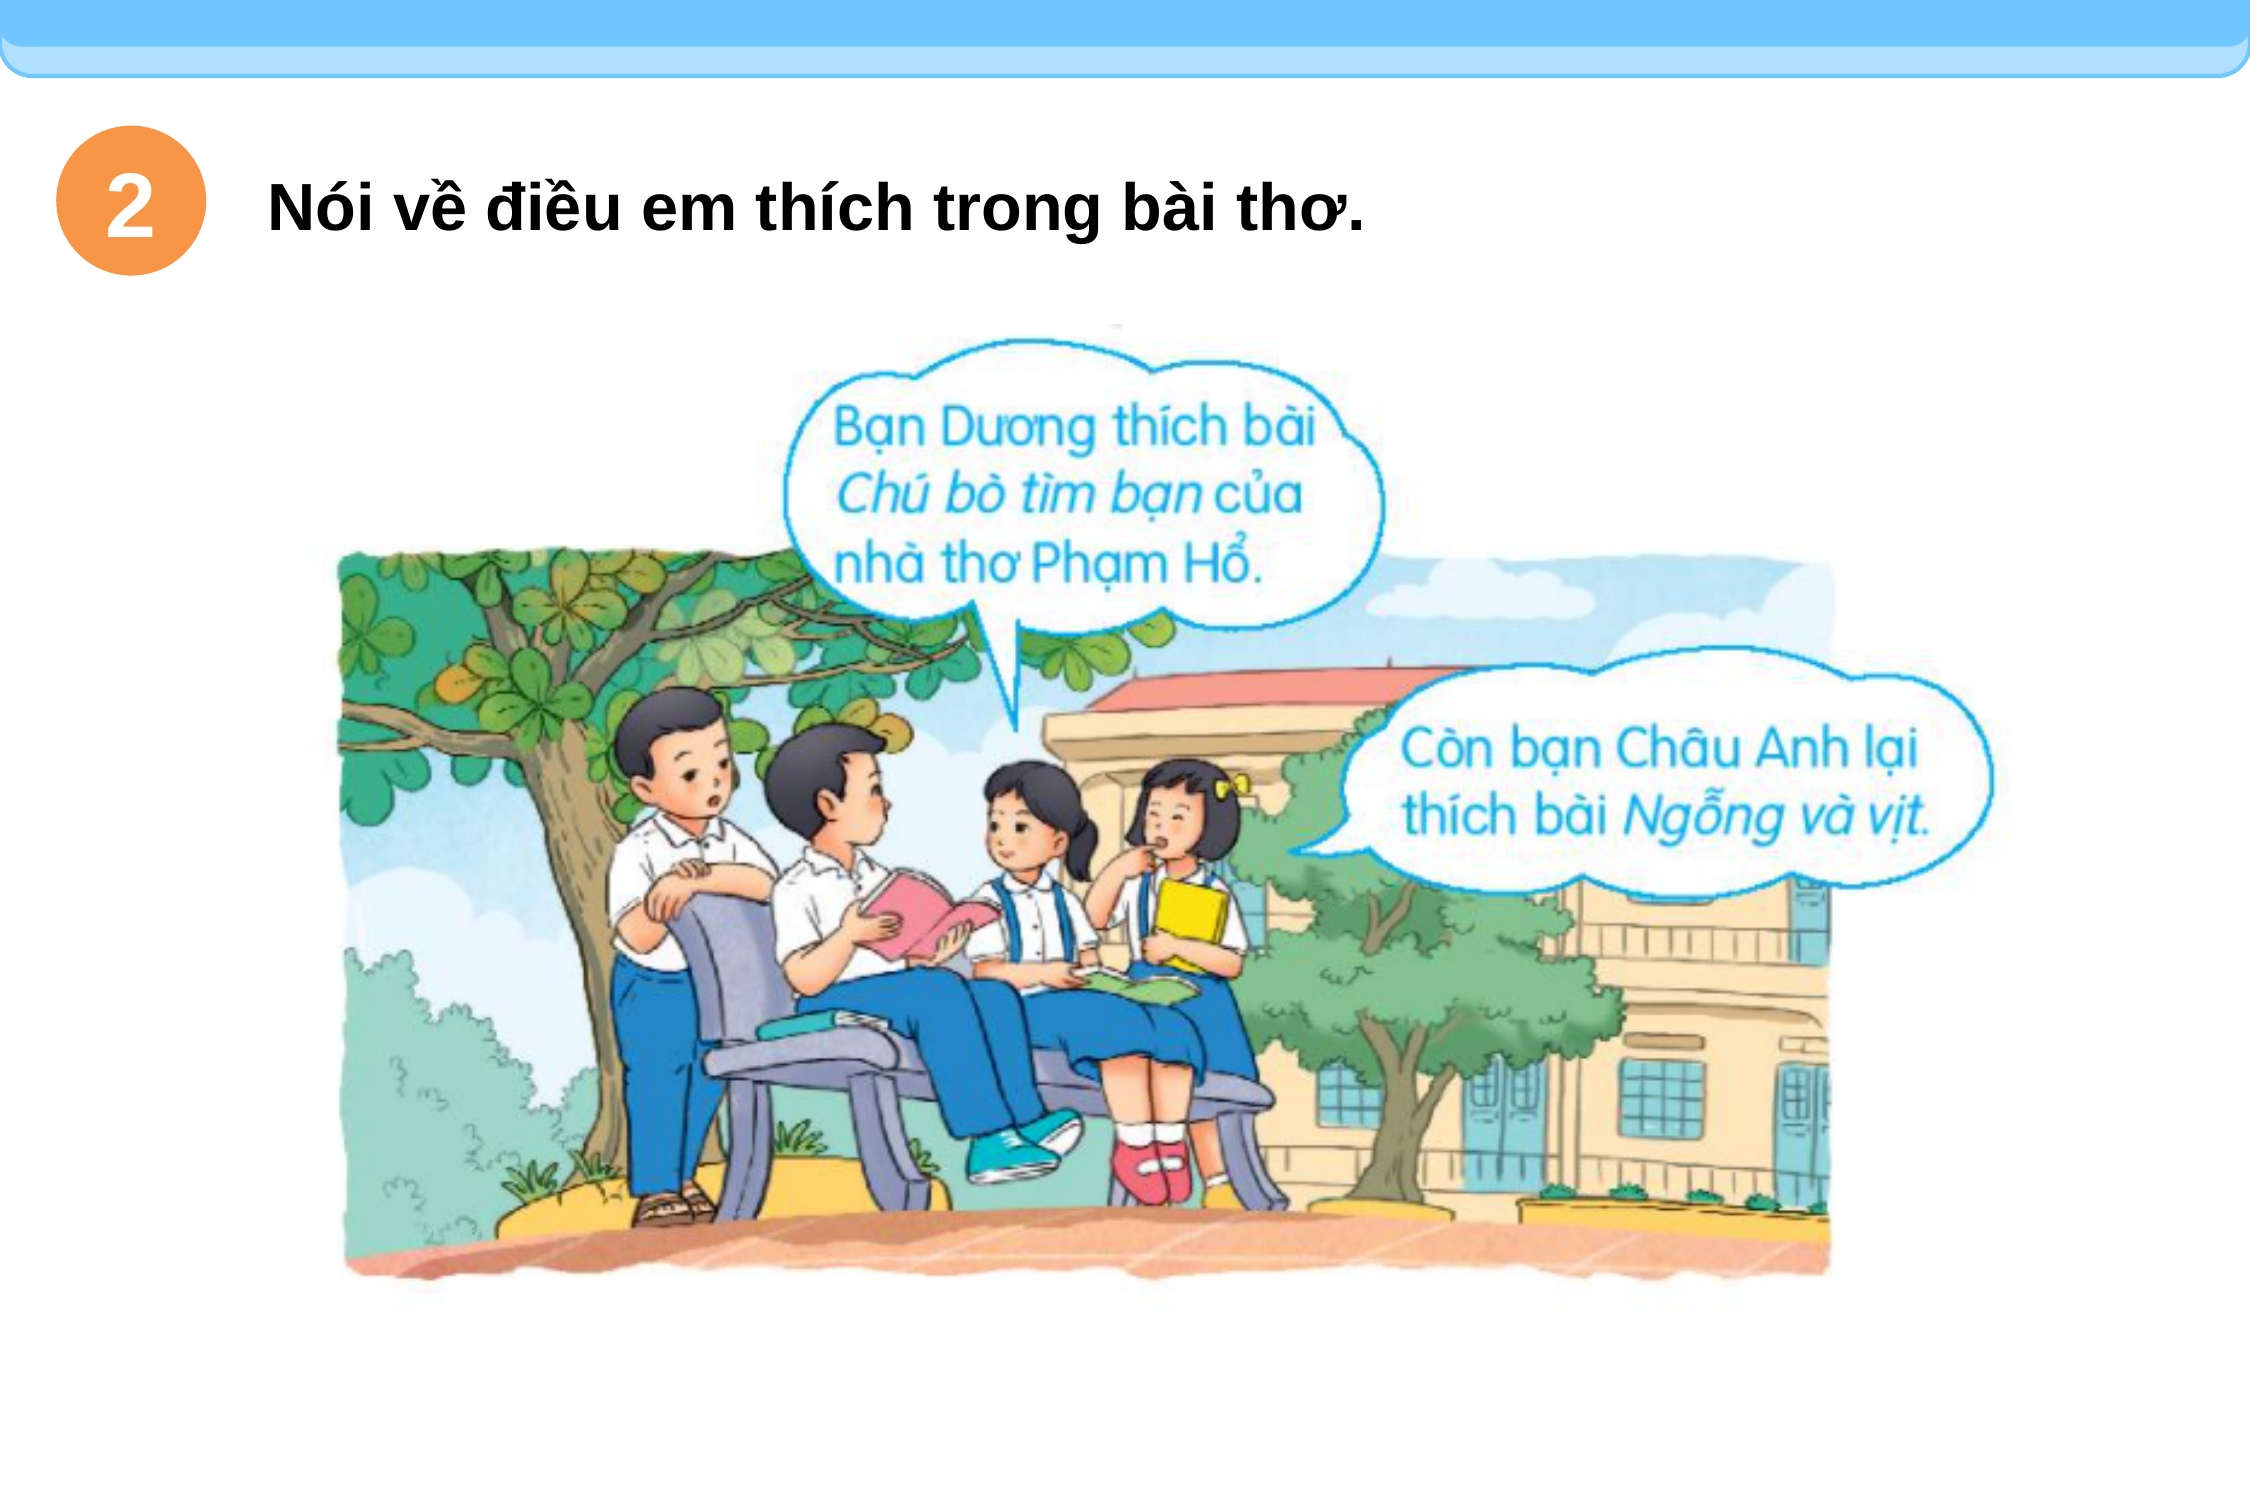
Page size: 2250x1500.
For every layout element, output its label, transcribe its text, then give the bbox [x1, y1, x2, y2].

text_box 2 [54, 123, 209, 278]
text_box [0, 0, 2250, 77]
text_box Nói về điều em thích trong bài thơ. [243, 151, 2176, 256]
picture [243, 324, 2017, 1364]
